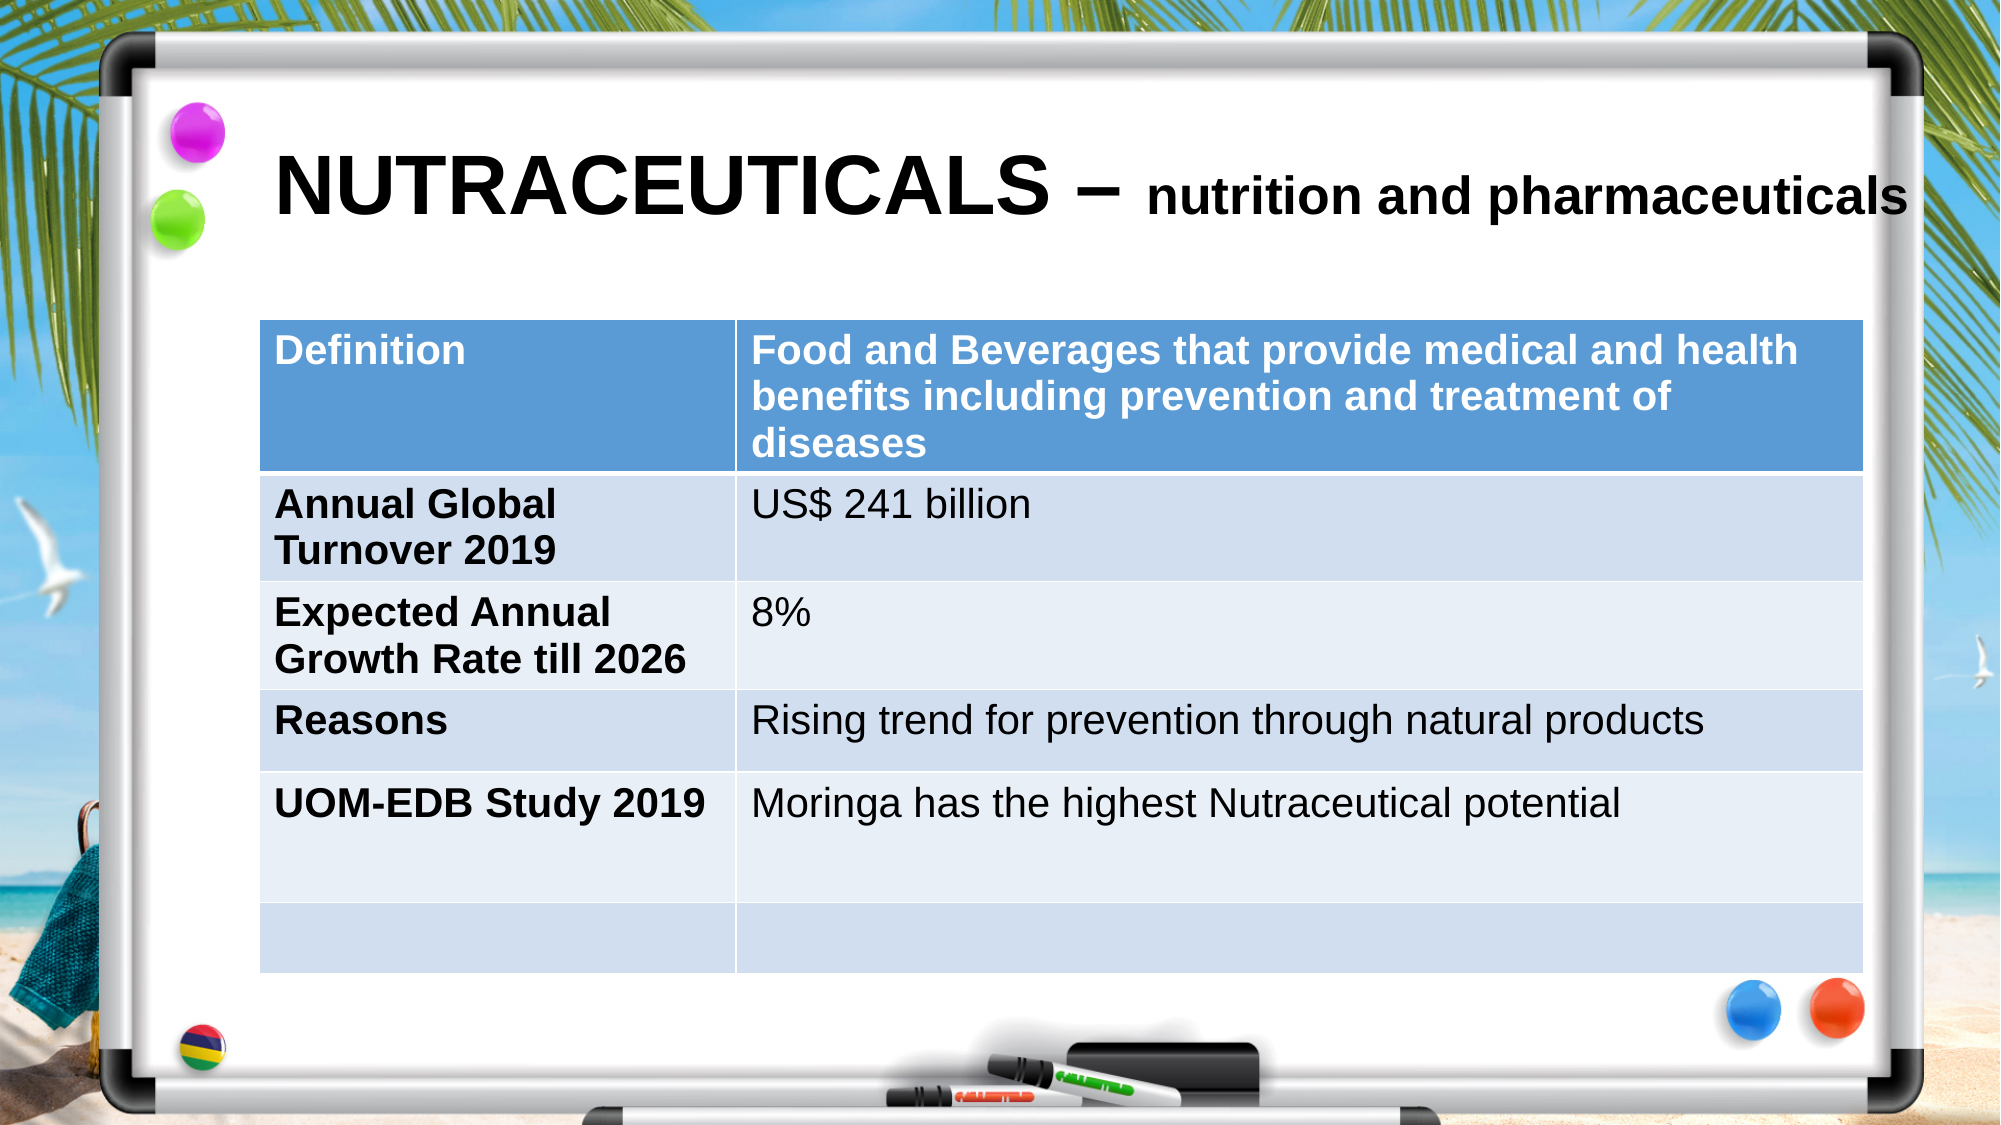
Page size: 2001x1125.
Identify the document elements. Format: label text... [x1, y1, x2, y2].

table_cell US$ 241 billion [737, 476, 1863, 581]
table_cell Moringa has the highest Nutraceutical potential [737, 773, 1863, 902]
table_cell Annual Global Turnover 2019 [260, 476, 735, 581]
table_cell [737, 903, 1863, 973]
table_cell UOM-EDB Study 2019 [260, 773, 735, 902]
table_cell 8% [737, 582, 1863, 689]
title NUTRACEUTICALS – nutrition and pharmaceuticals [259, 110, 1985, 265]
table_header Definition [260, 320, 735, 471]
table_cell Reasons [260, 690, 735, 771]
table_cell Expected Annual Growth Rate till 2026 [260, 582, 735, 689]
table_header Food and Beverages that provide medical and health benefits including prevention and treatment of diseases [737, 320, 1863, 471]
table_cell Rising trend for prevention through natural products [737, 690, 1863, 771]
table_cell [260, 903, 735, 973]
picture [0, 0, 2000, 1125]
